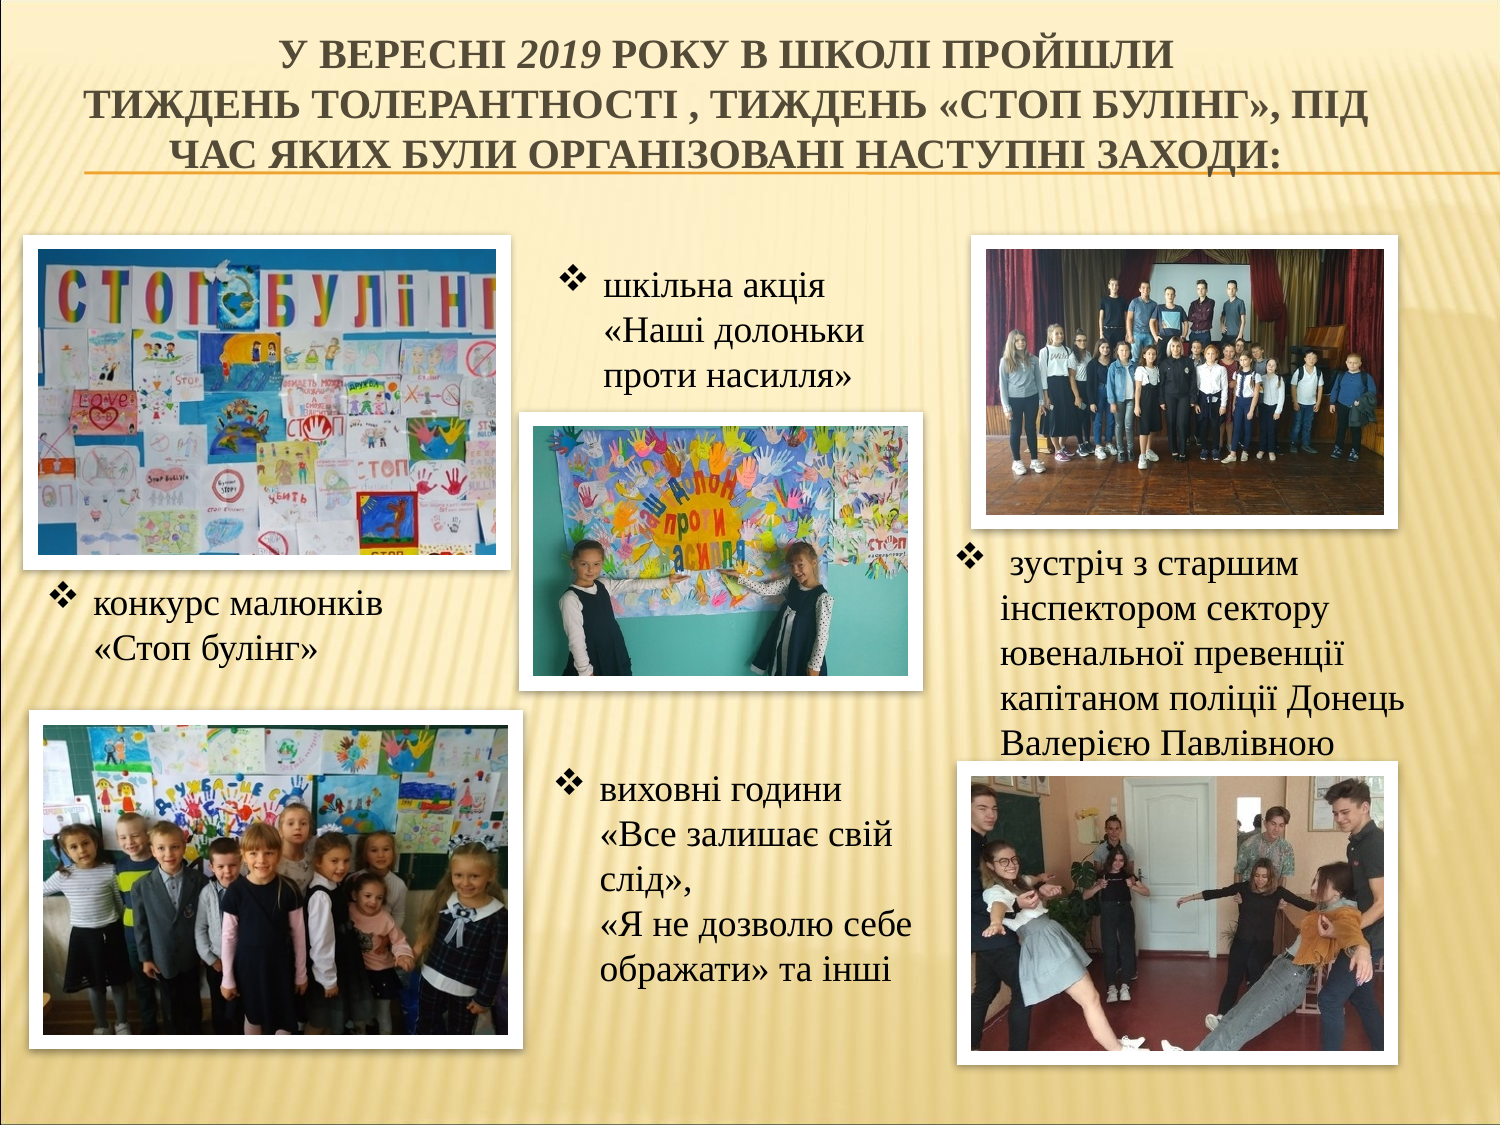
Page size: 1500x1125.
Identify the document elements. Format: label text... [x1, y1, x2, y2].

text_box конкурс малюнків «Стоп булінг» [31, 578, 497, 675]
text_box виховні години «Все залишає свій слід», «Я не дозволю себе ображати» та інші [537, 756, 969, 996]
text_box шкільна акція «Наші долоньки проти насилля» [541, 252, 943, 403]
text_box зустріч з старшим інспектором сектору ювенальної превенції капітаном поліції Донець Валерією Павлівною [938, 530, 1465, 771]
picture [0, 0, 1500, 1125]
text_box У вересні 2019 року в школі пройшли тиждень толерантності , тиждень «Стоп булінг», під час яких були організовані наступні заходи: [32, 19, 1420, 185]
